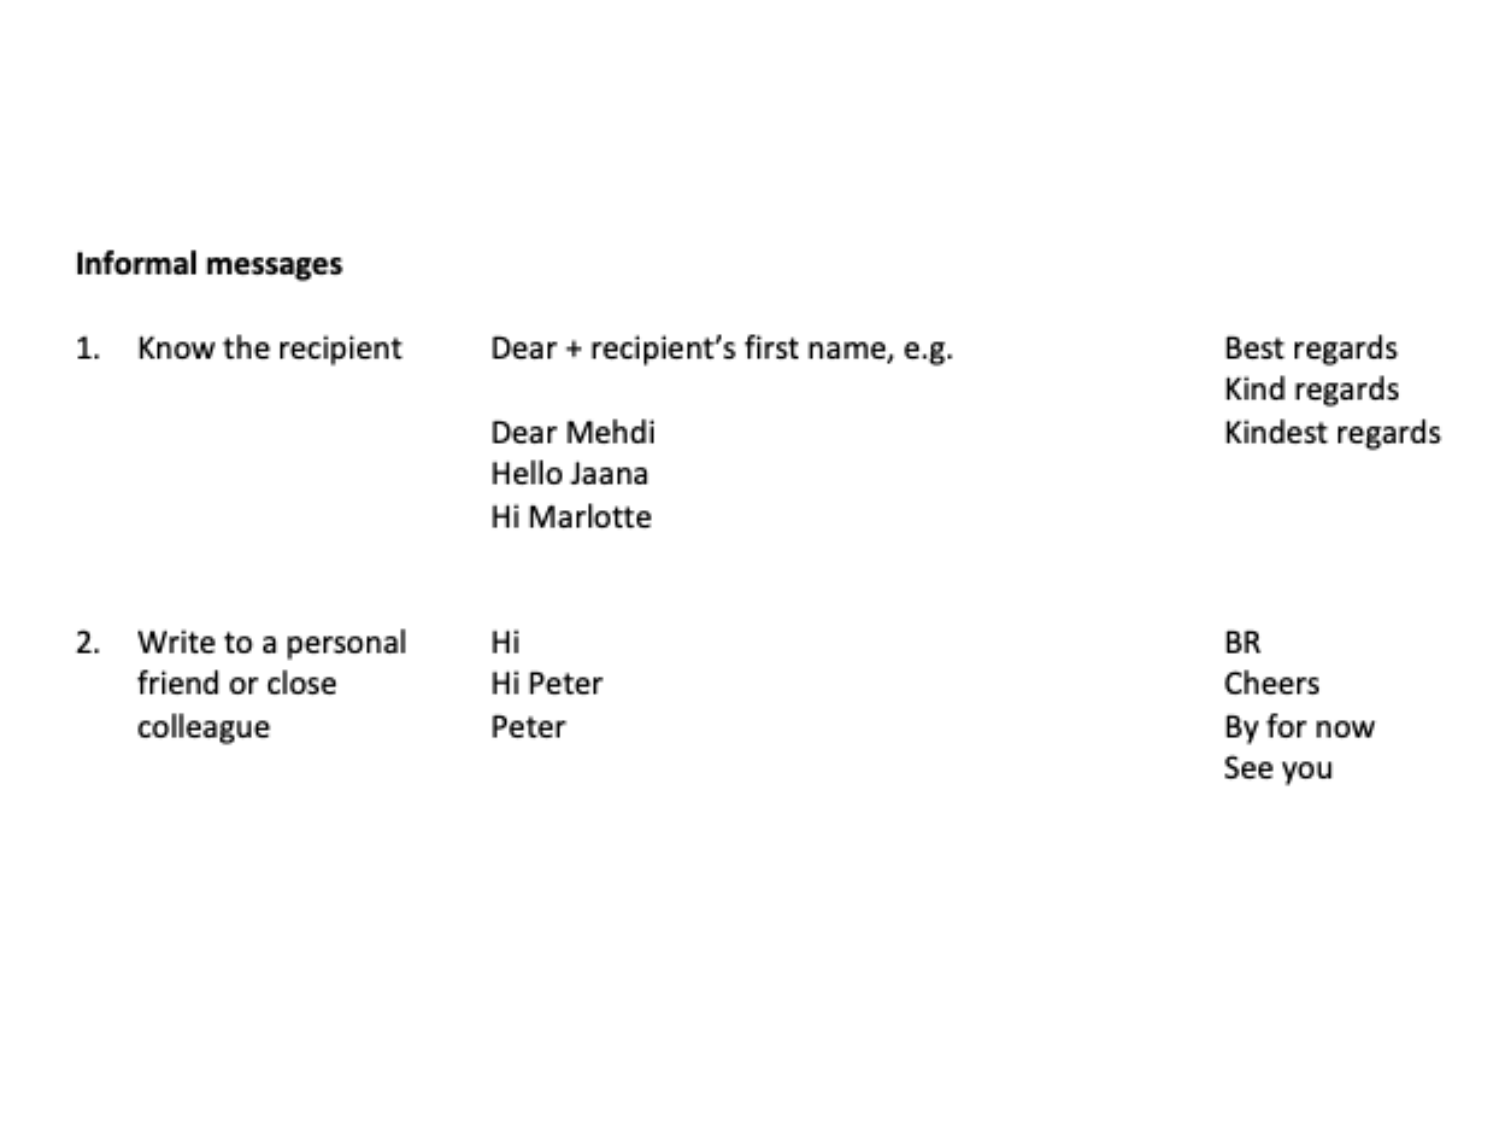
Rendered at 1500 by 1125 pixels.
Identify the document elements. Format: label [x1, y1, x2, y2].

picture [63, 234, 1481, 813]
